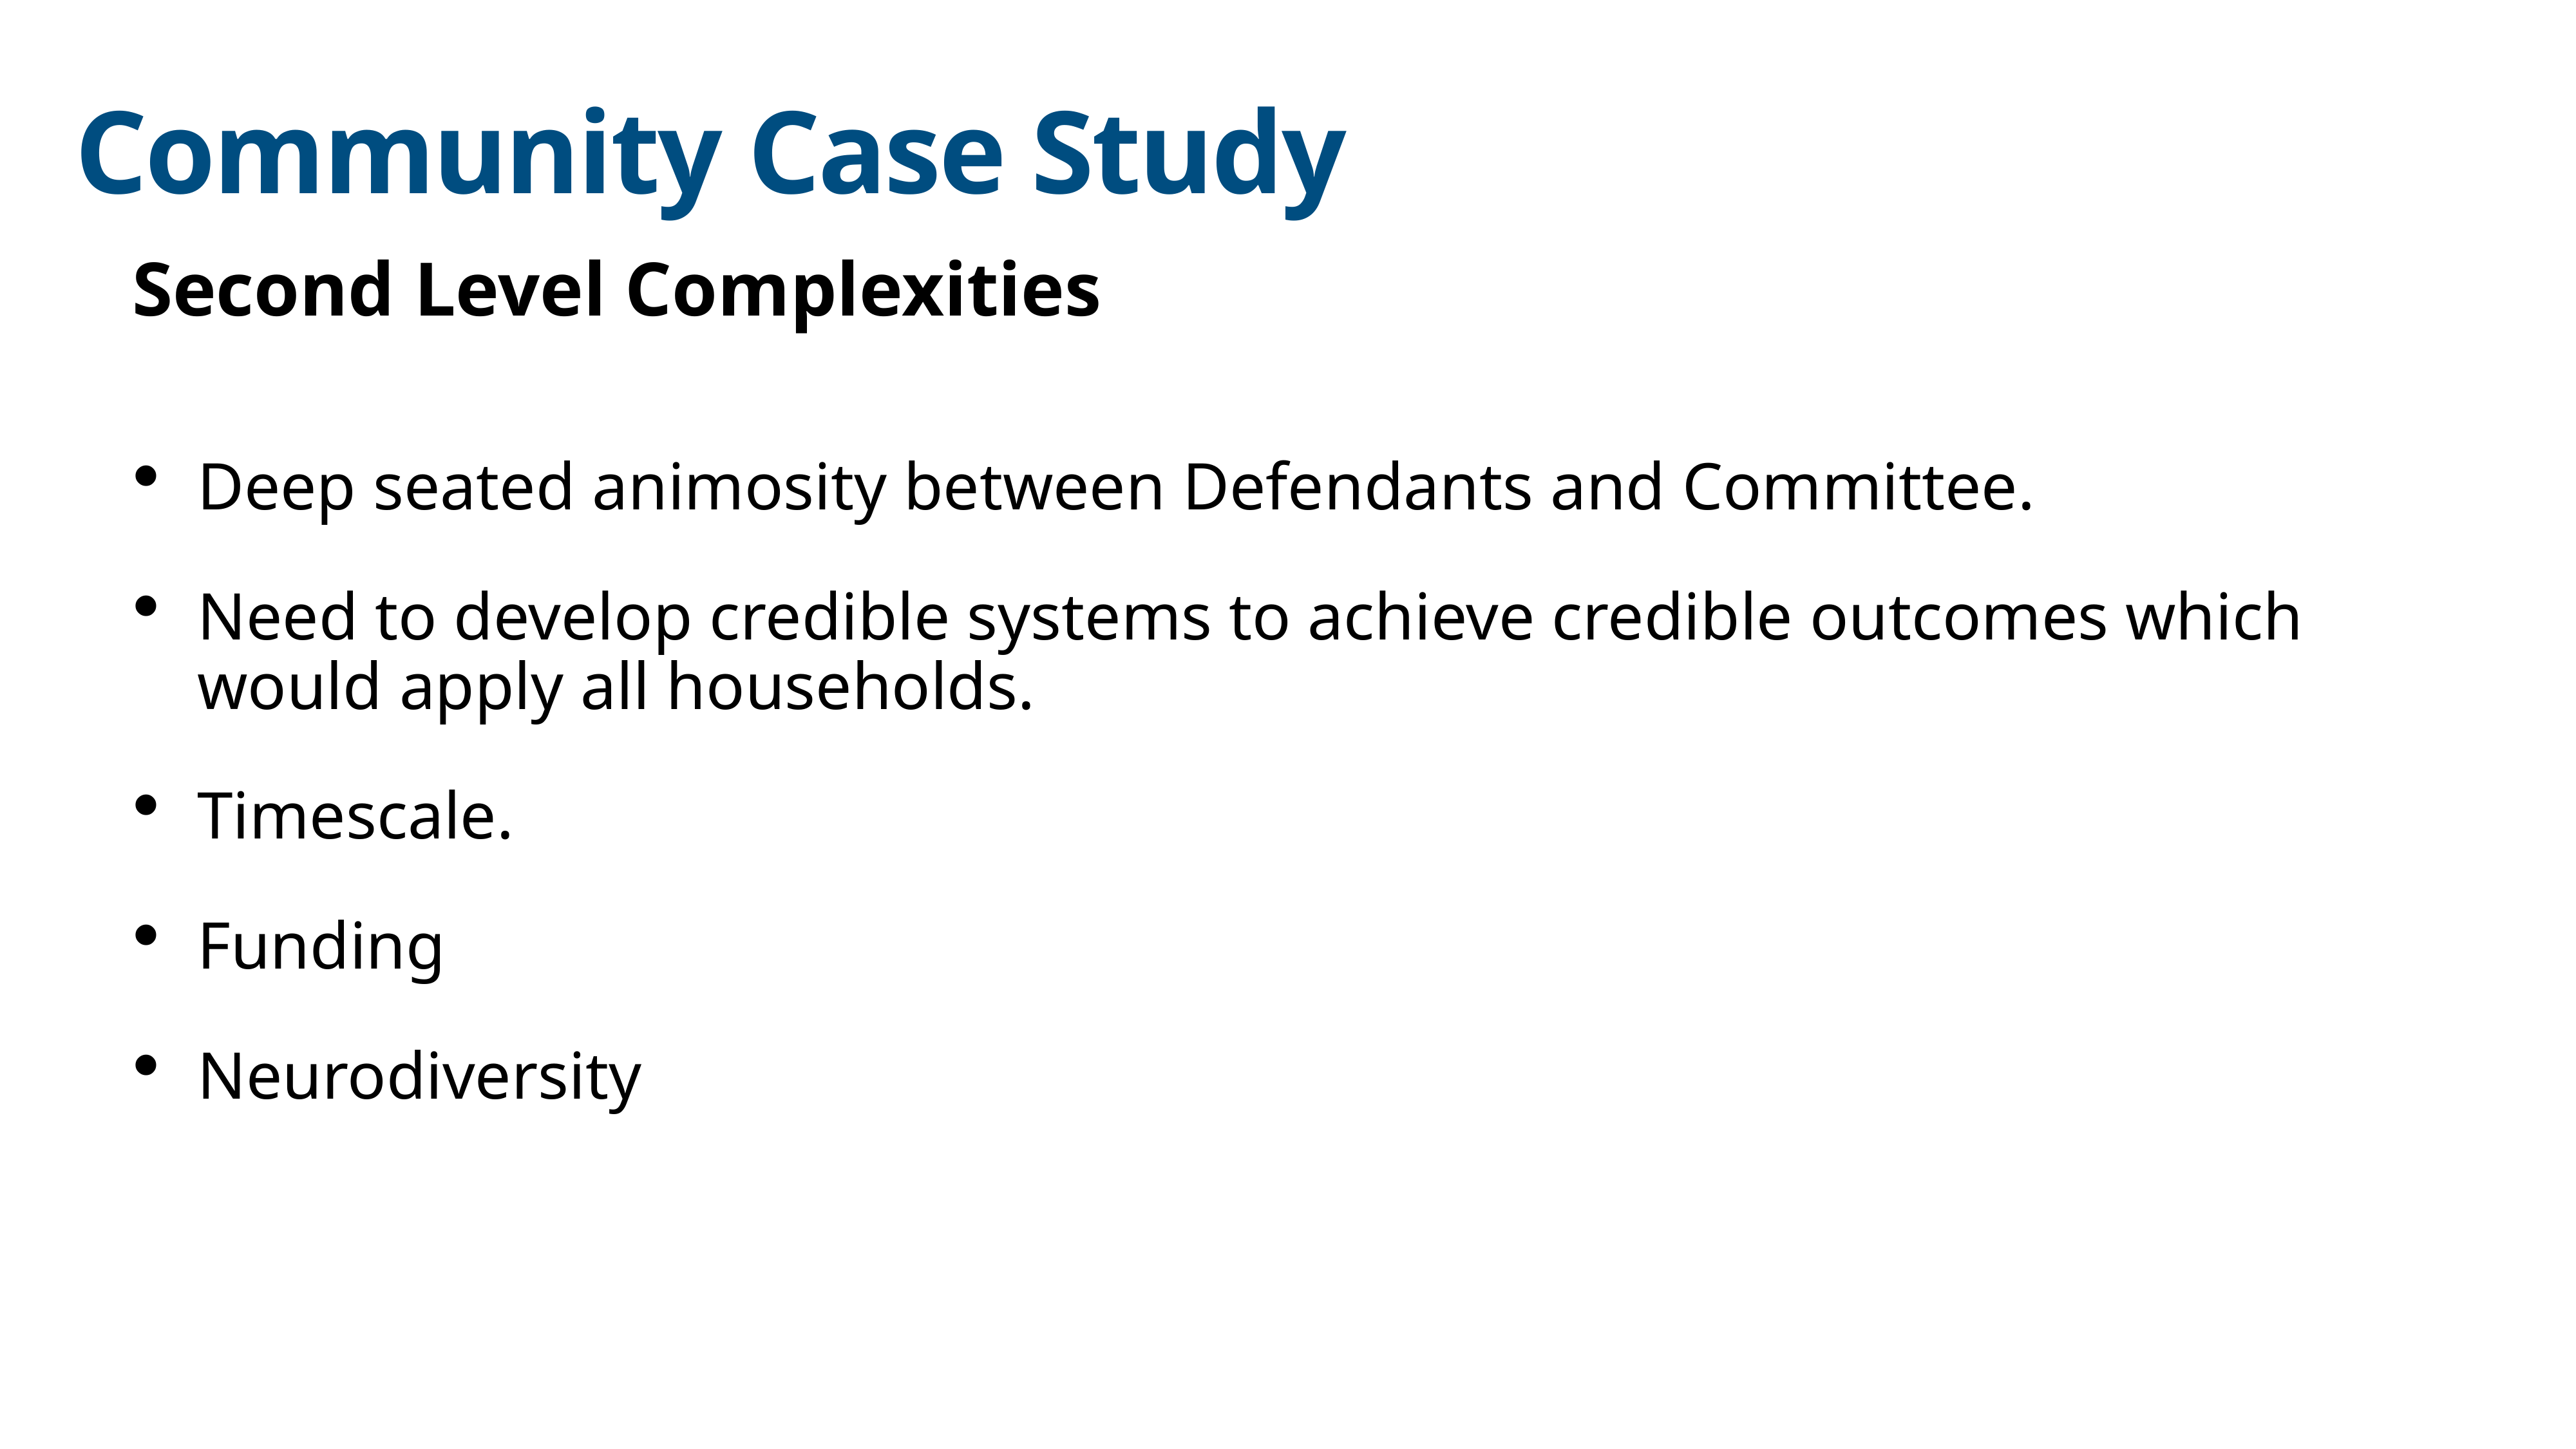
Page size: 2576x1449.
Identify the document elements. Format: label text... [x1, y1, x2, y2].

title Community Case Study [70, 100, 2392, 252]
list Second Level Complexities [127, 236, 2449, 337]
list Deep seated animosity between Defendants and Committee. Need to develop credible systems to achieve credible outcomes which would apply all households. Timescale. Funding Neurodiversity [127, 448, 2449, 1321]
